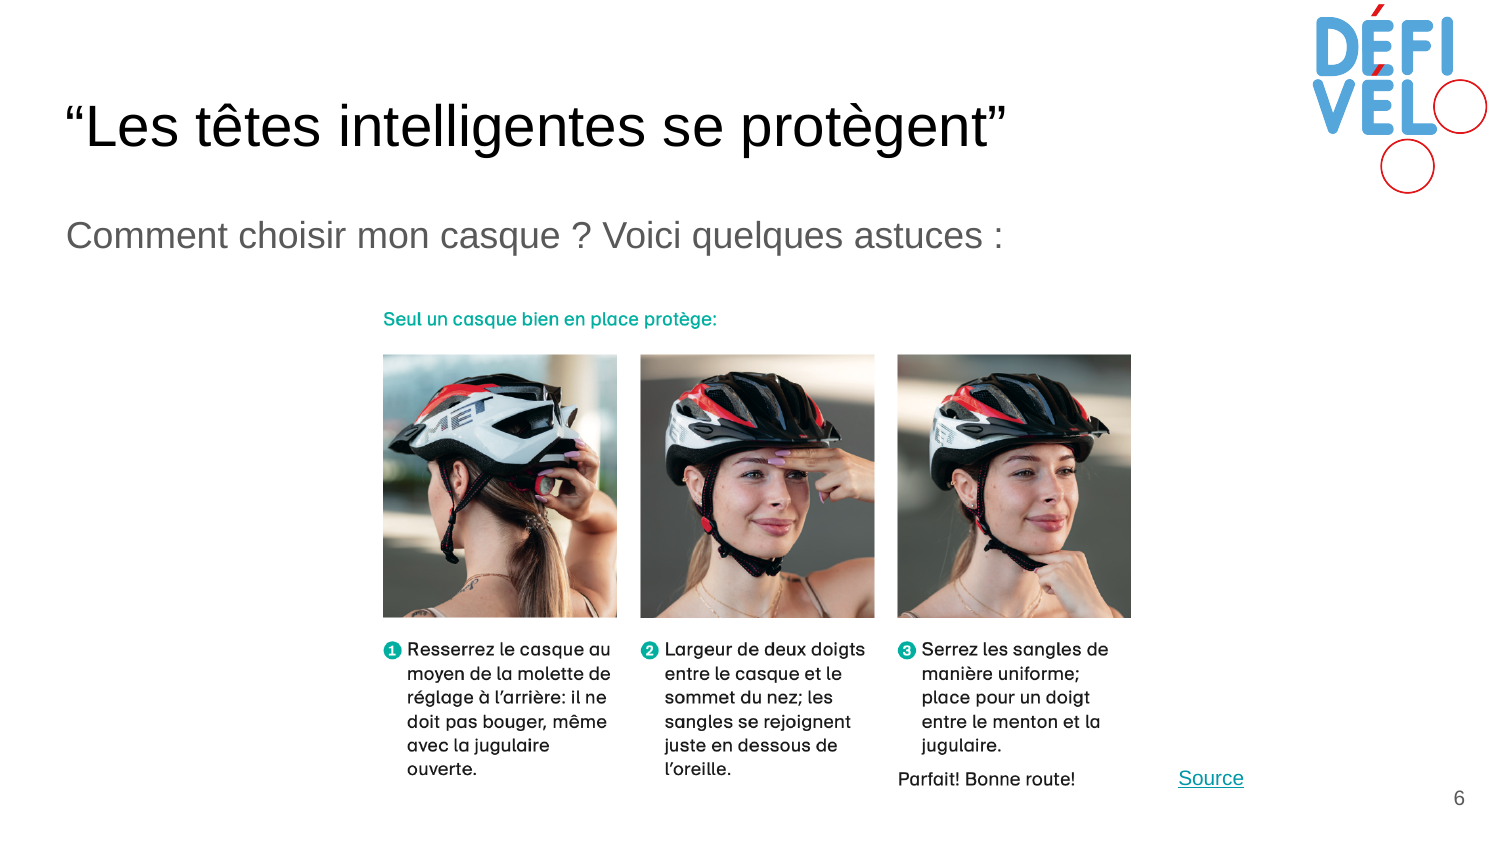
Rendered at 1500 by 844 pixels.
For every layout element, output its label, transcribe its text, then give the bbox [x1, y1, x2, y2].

text_box 1 [1389, 764, 1480, 830]
picture [1300, 0, 1500, 200]
text_box Comment choisir mon casque ? Voici quelques astuces : [51, 189, 1449, 750]
picture [352, 299, 1147, 805]
text_box Source [1163, 749, 1341, 790]
text_box “Les têtes intelligentes se protègent” [51, 72, 1295, 167]
